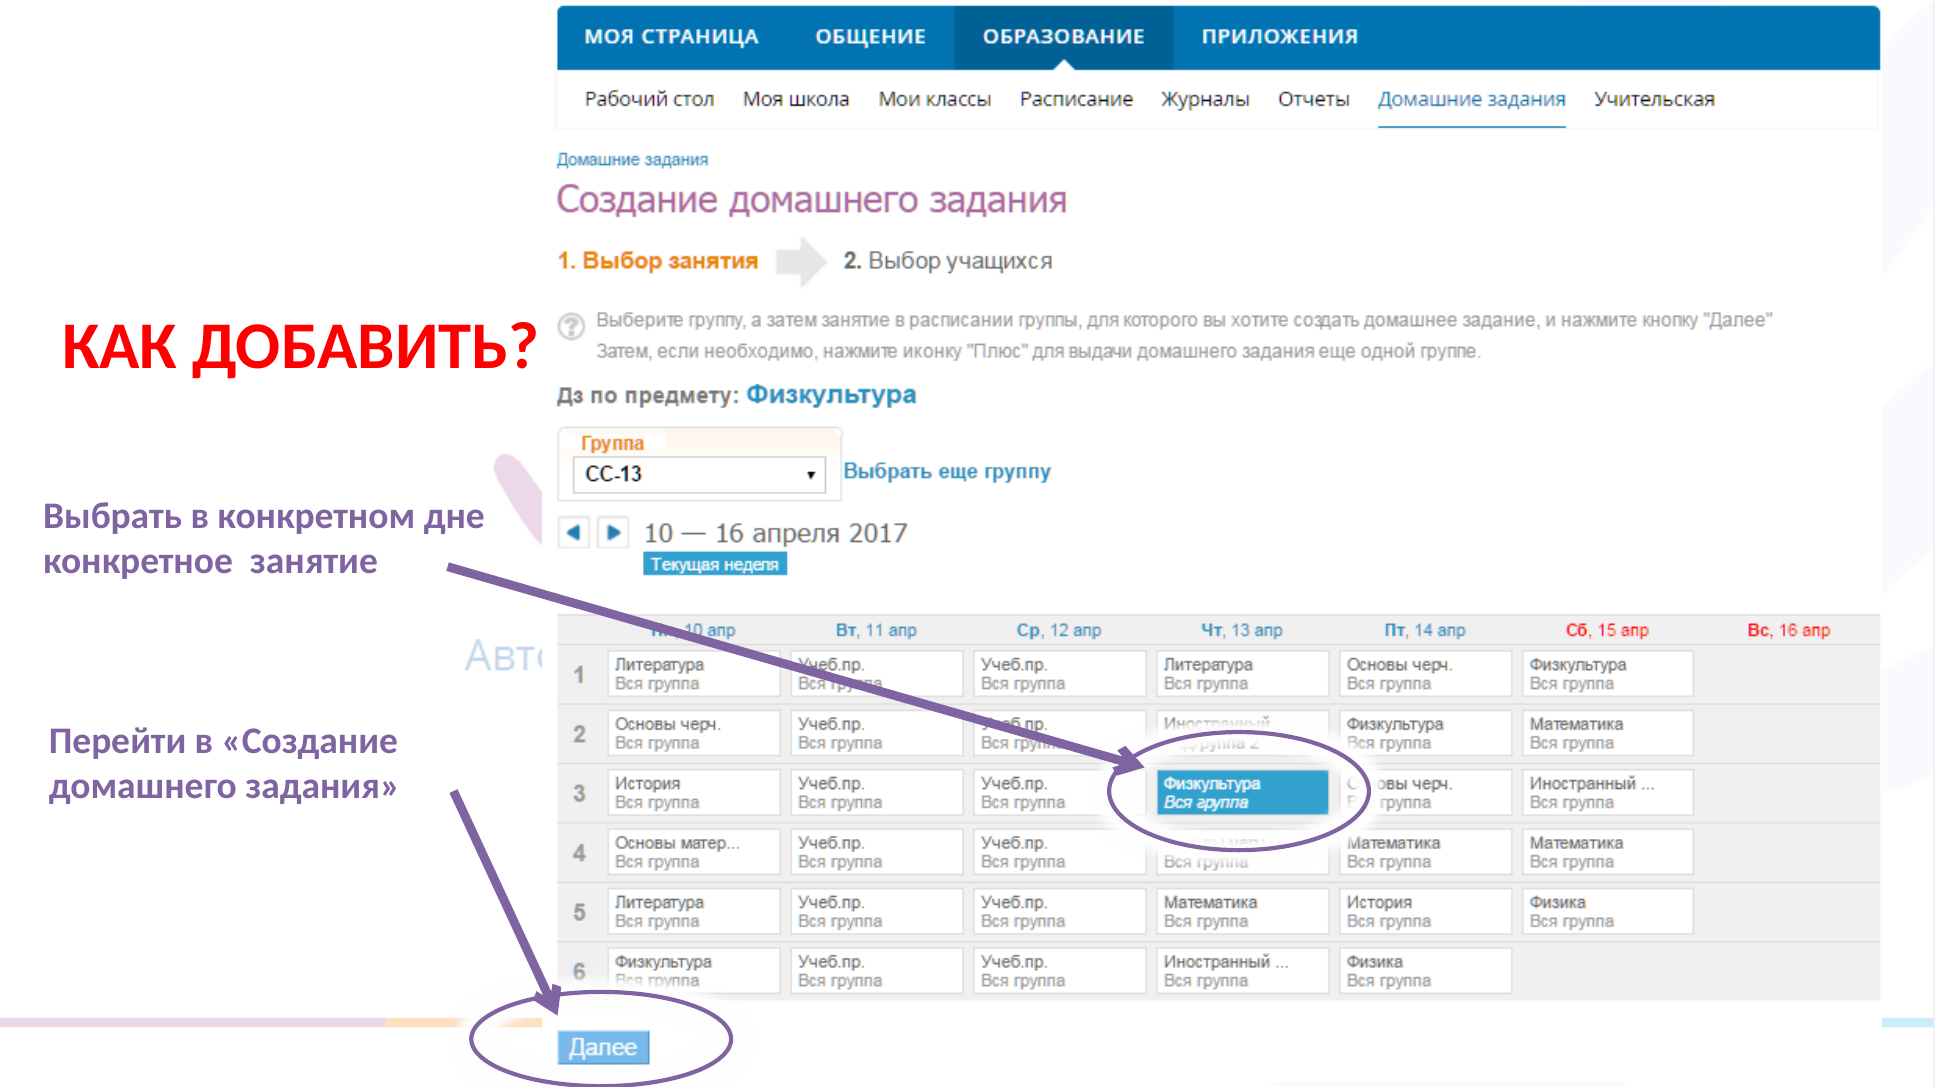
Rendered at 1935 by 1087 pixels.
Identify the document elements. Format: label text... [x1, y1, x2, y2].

text_box [469, 1024, 537, 1083]
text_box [447, 566, 1145, 768]
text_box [453, 790, 558, 1016]
text_box Перейти в «Создание домашнего задания» [34, 708, 506, 814]
picture [541, 3, 1882, 1083]
text_box Выбрать в конкретном дне конкретное занятие [28, 483, 519, 589]
text_box КАК ДОБАВИТЬ? [47, 294, 536, 390]
